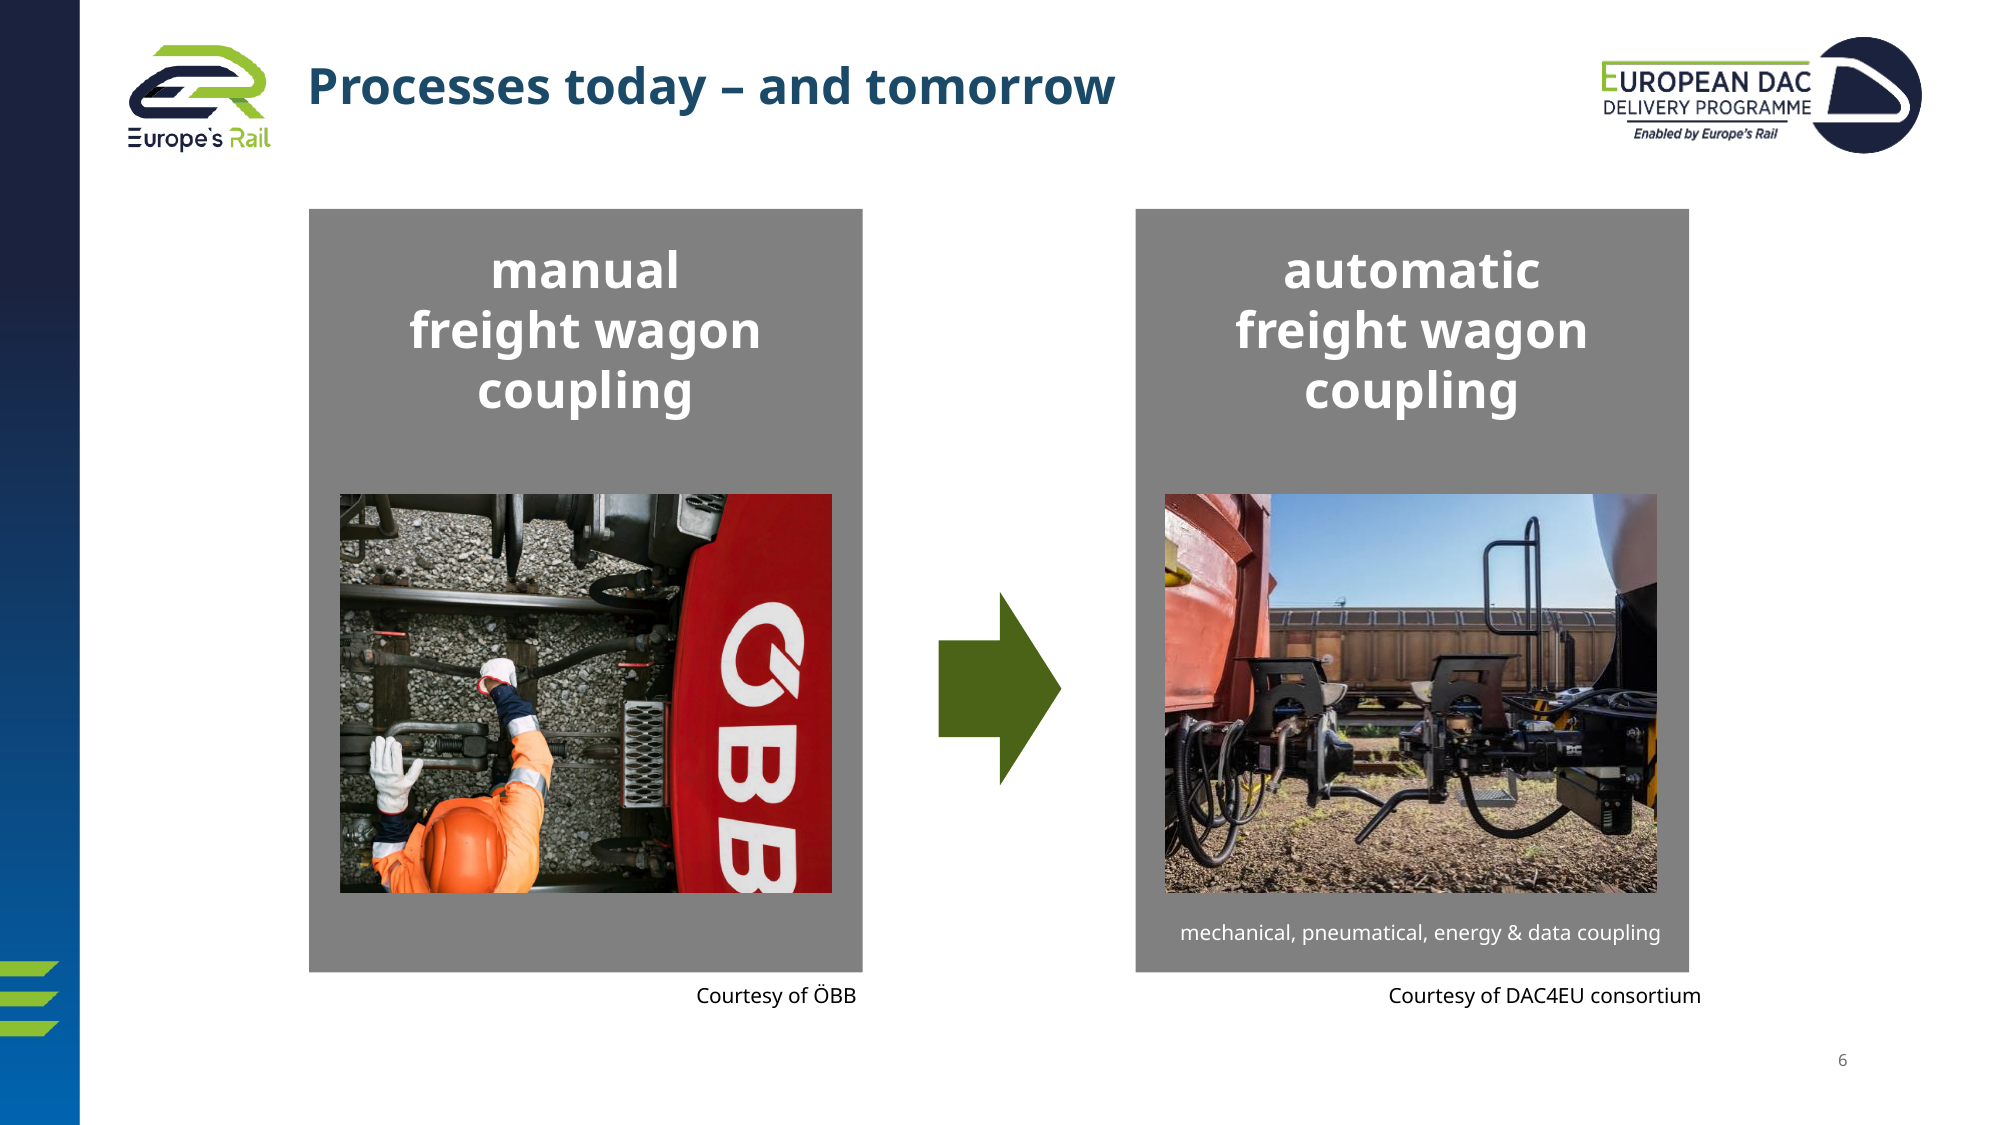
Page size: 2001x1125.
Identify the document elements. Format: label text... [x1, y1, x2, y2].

text_box [937, 588, 1063, 789]
text_box mechanical, pneumatical, energy & data coupling [1165, 912, 1676, 953]
slide_number 6 [1412, 1042, 1863, 1103]
text_box manual freight wagon coupling [308, 208, 864, 973]
picture [0, 0, 2001, 1125]
text_box automatic freight wagon coupling [1135, 208, 1690, 973]
text_box Courtesy of ÖBB [681, 975, 872, 1016]
title Processes today – and tomorrow [292, 32, 1372, 145]
text_box Courtesy of DAC4EU consortium [1373, 975, 1717, 1016]
